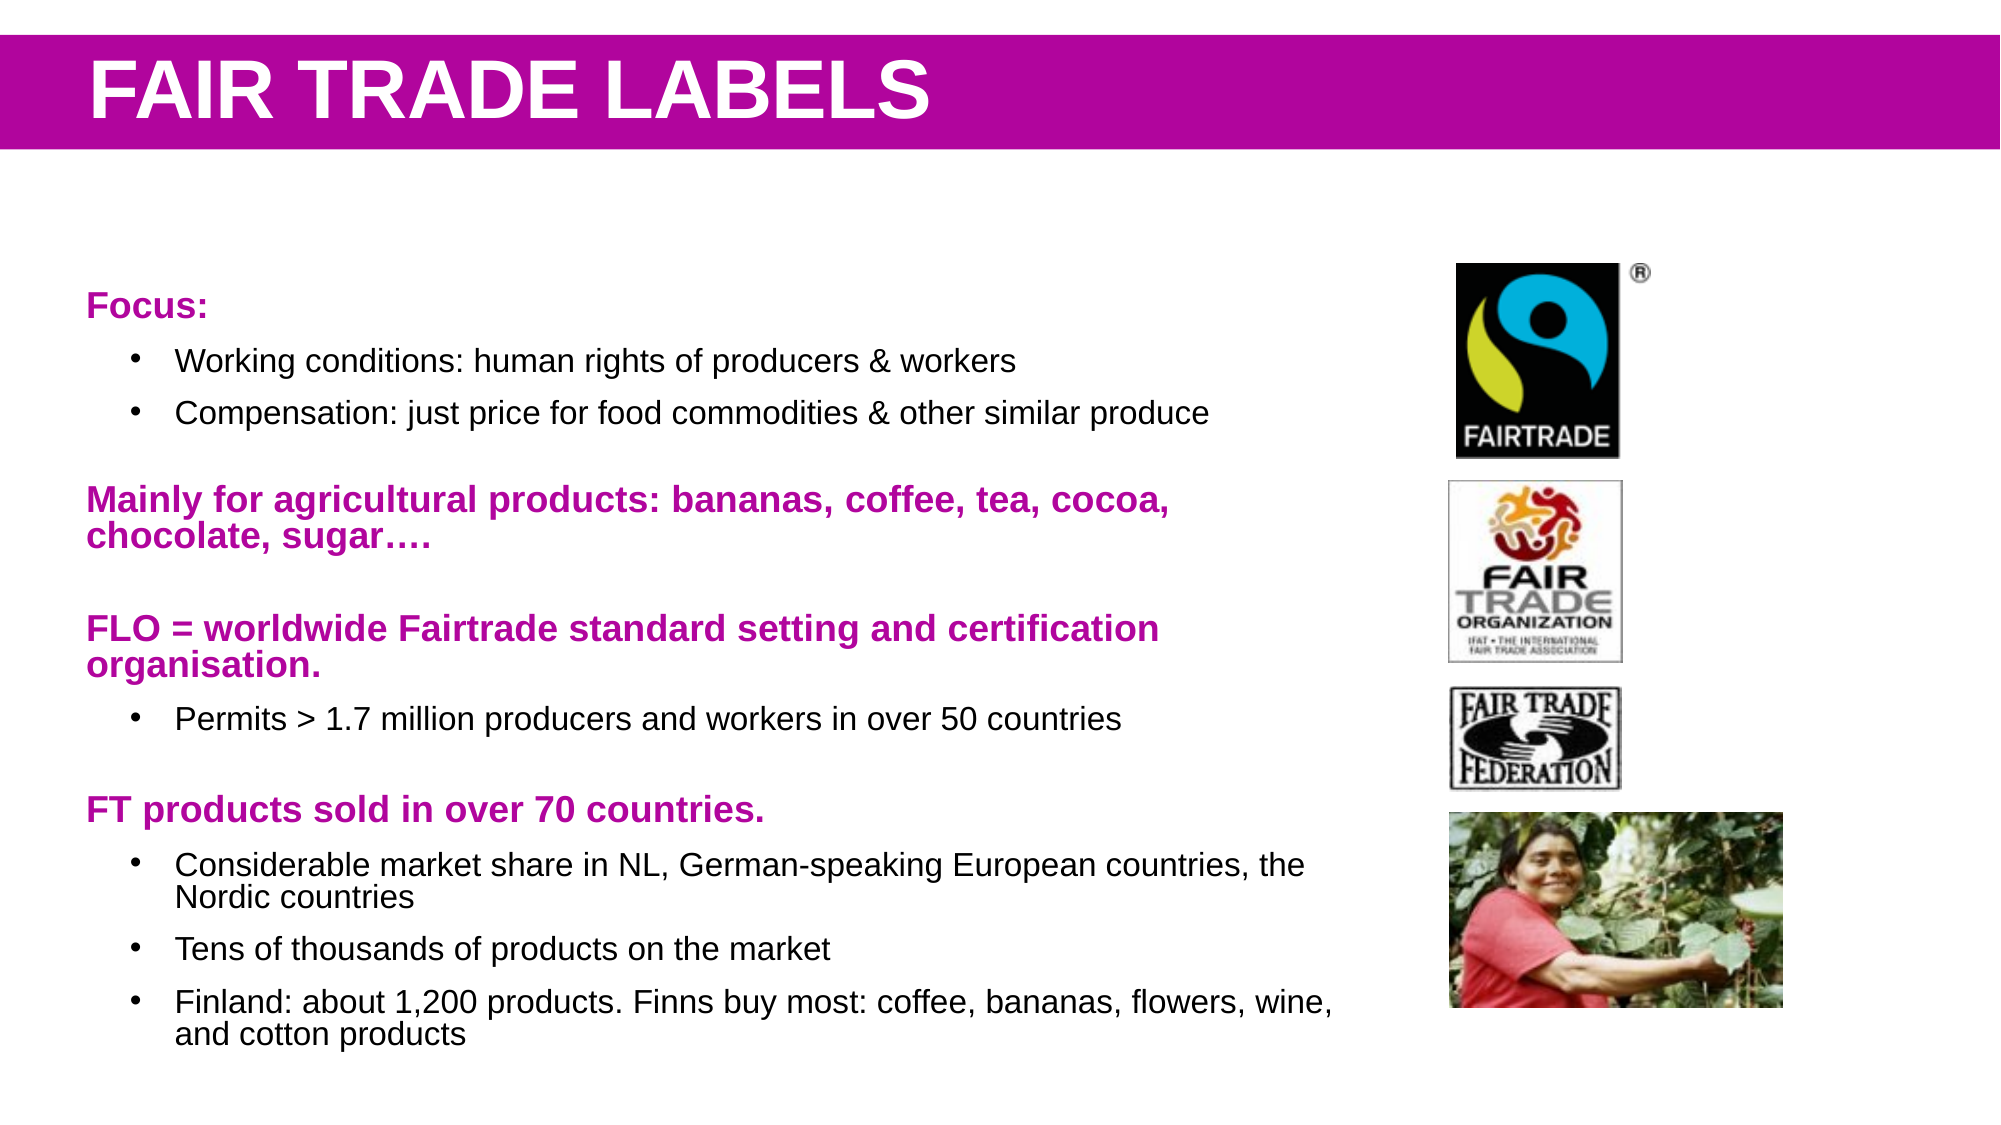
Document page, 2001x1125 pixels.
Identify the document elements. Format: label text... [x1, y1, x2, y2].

title FAIR TRADE LABELS [0, 34, 2000, 150]
picture [1449, 686, 1622, 792]
picture [1449, 812, 1783, 1008]
picture [1456, 262, 1651, 459]
picture [1448, 479, 1623, 664]
list Focus: Working conditions: human rights of producers & workers Compensation: just price for food commodities & other similar produce Mainly for agricultural products: bananas, coffee, tea, cocoa, chocolate, sugar…. FLO = worldwide Fairtrade standard setting and certification organisation. Permits > 1.7 million producers and workers in over 50 countries FT products sold in over 70 countries. Considerable market share in NL, German-speaking European countries, the Nordic countries Tens of thousands of products on the market Finland: about 1,200 products. Finns buy most: coffee, bananas, flowers, wine, and cotton products [80, 283, 1360, 910]
